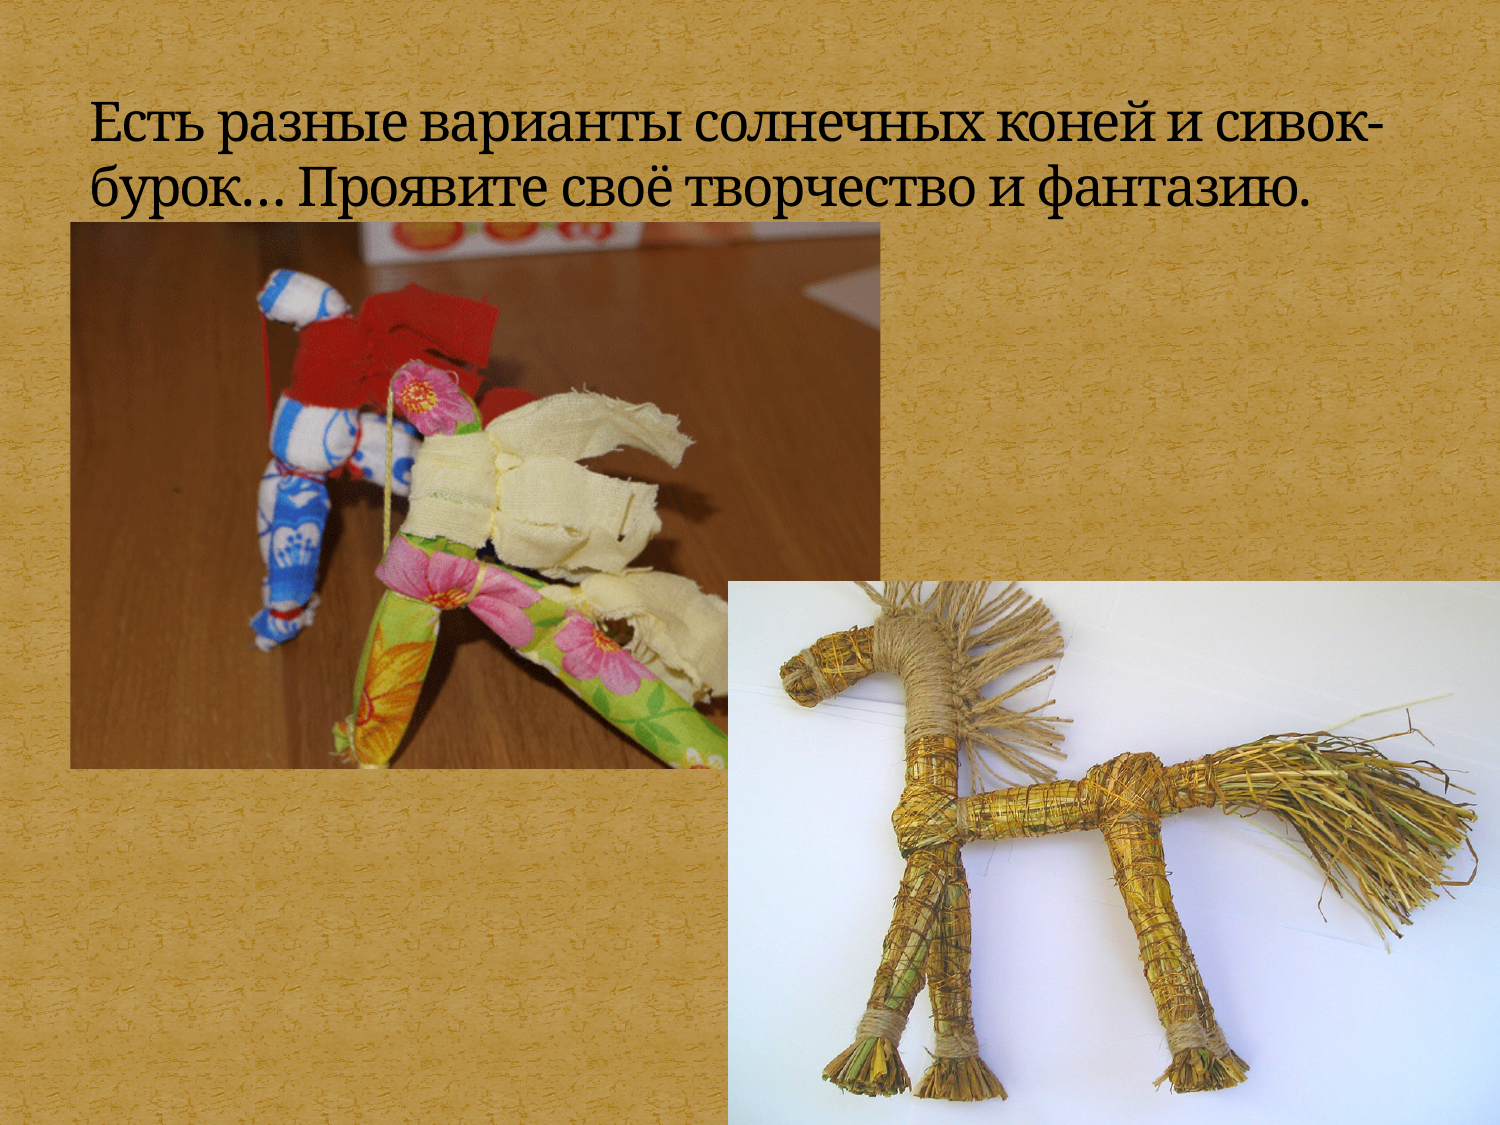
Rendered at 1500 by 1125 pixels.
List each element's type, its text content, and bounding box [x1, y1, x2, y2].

title Есть разные варианты солнечных коней и сивок-бурок… Проявите своё творчество и фантазию. [74, 24, 1425, 225]
picture [70, 222, 1500, 1125]
